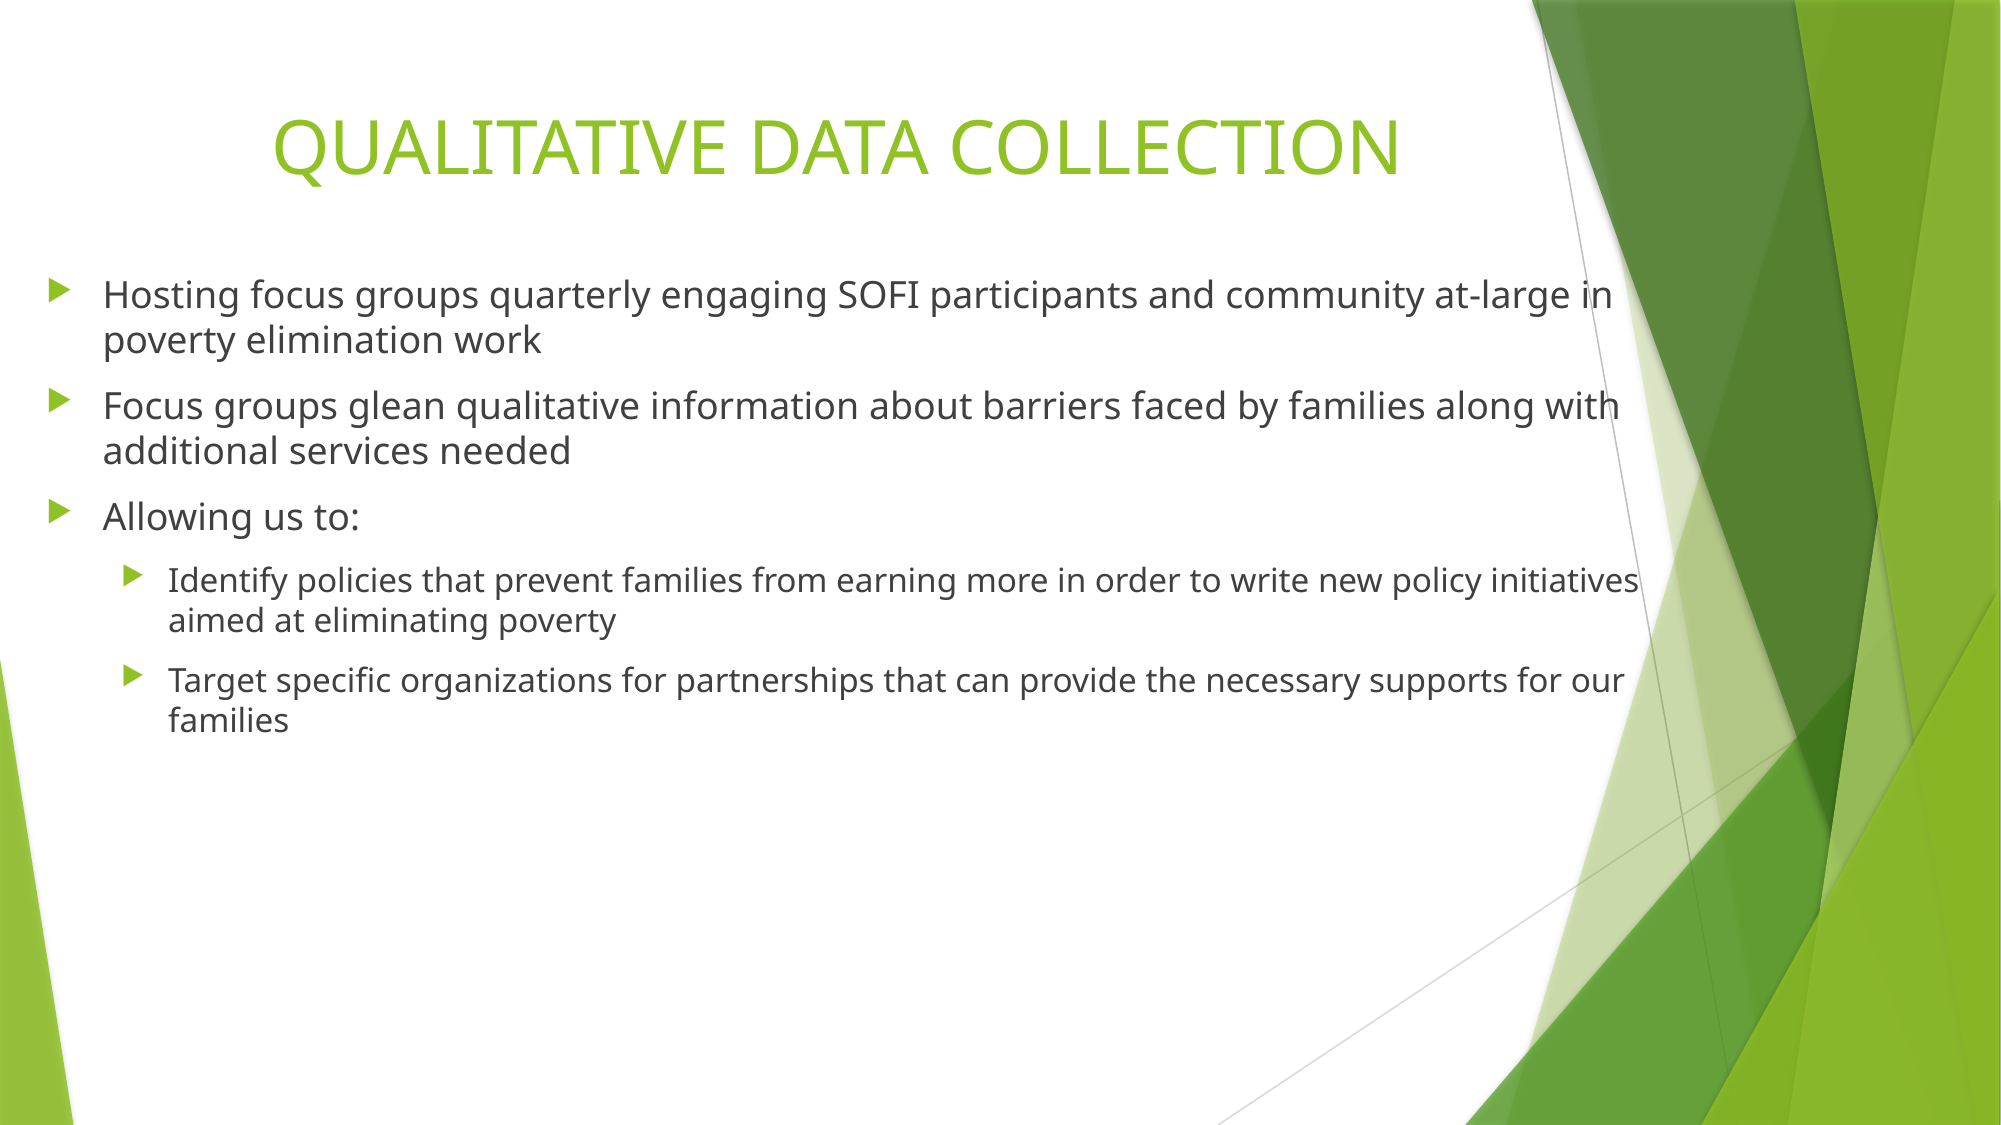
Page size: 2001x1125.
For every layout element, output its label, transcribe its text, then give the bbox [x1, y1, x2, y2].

text_box QUALITATIVE DATA COLLECTION [132, 92, 1543, 264]
text_box Hosting focus groups quarterly engaging SOFI participants and community at-large in poverty elimination work Focus groups glean qualitative information about barriers faced by families along with additional services needed Allowing us to: Identify policies that prevent families from earning more in order to write new policy initiatives aimed at eliminating poverty Target specific organizations for partnerships that can provide the necessary supports for our families [31, 264, 1706, 827]
